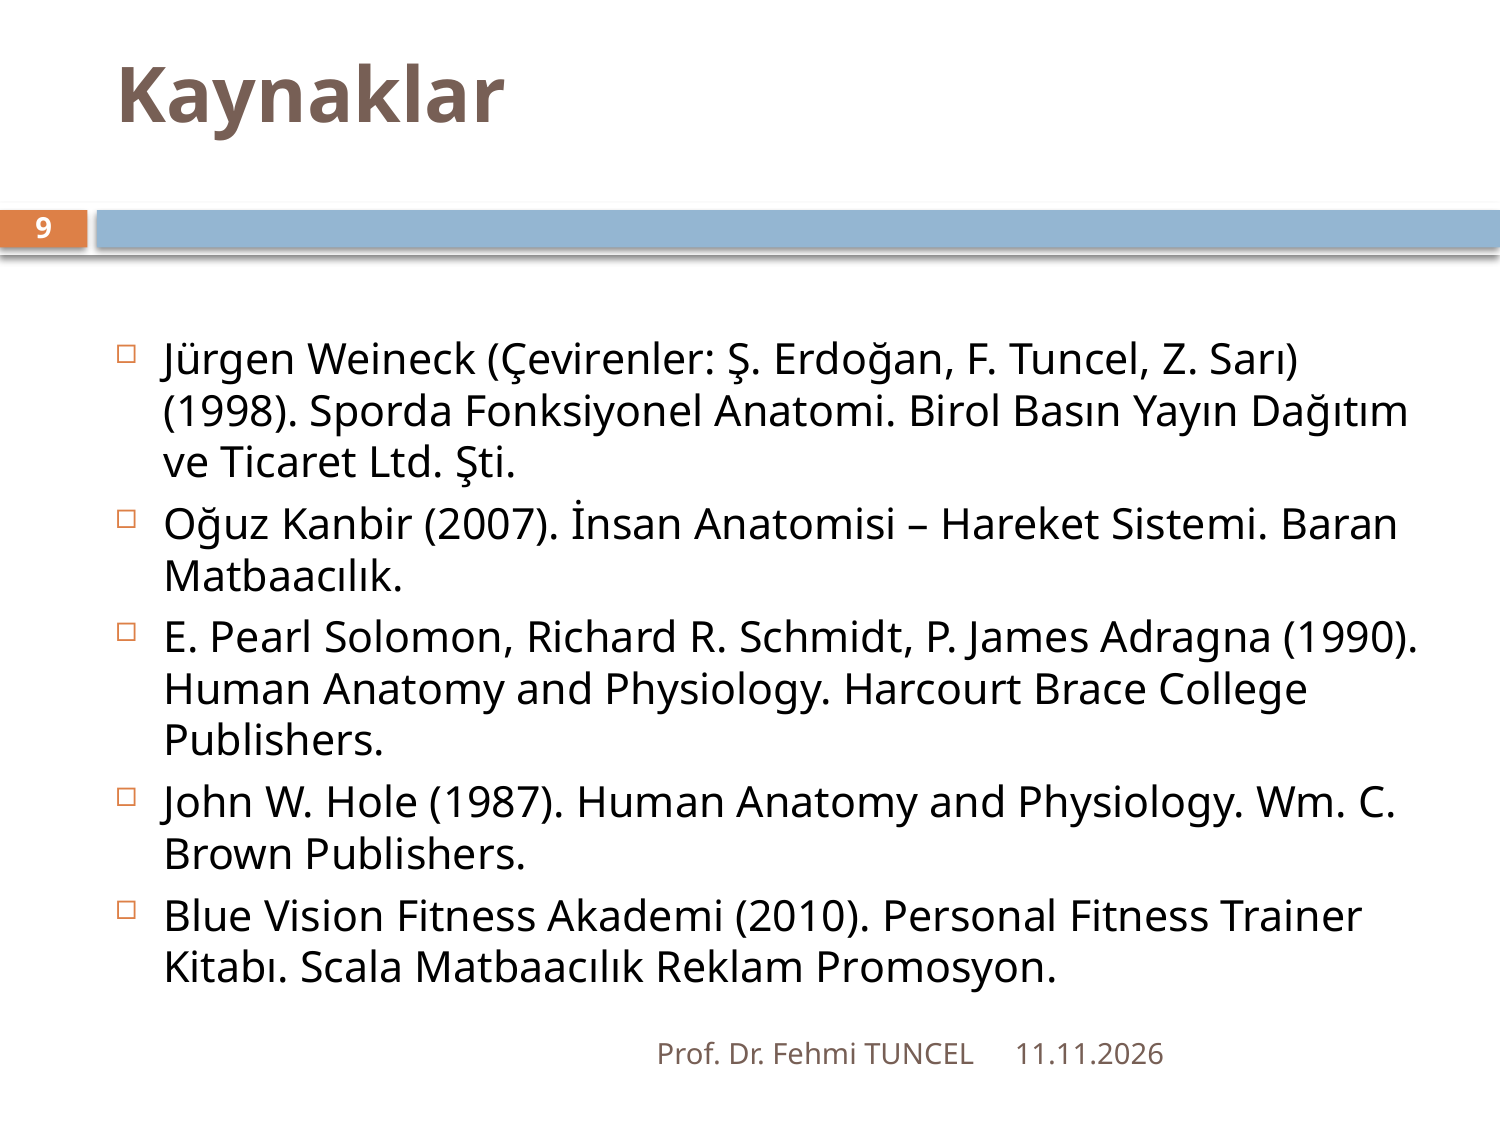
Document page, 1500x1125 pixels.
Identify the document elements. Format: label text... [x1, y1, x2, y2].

list Jürgen Weineck (Çevirenler: Ş. Erdoğan, F. Tuncel, Z. Sarı) (1998). Sporda Fonksiyonel Anatomi. Birol Basın Yayın Dağıtım ve Ticaret Ltd. Şti. Oğuz Kanbir (2007). İnsan Anatomisi – Hareket Sistemi. Baran Matbaacılık. E. Pearl Solomon, Richard R. Schmidt, P. James Adragna (1990). Human Anatomy and Physiology. Harcourt Brace College Publishers. John W. Hole (1987). Human Anatomy and Physiology. Wm. C. Brown Publishers. Blue Vision Fitness Akademi (2010). Personal Fitness Trainer Kitabı. Scala Matbaacılık Reklam Promosyon. [100, 262, 1438, 1000]
title Kaynaklar [100, 37, 1438, 238]
footer Prof. Dr. Fehmi TUNCEL [99, 1024, 990, 1085]
slide_number 9 [0, 208, 88, 249]
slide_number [999, 1025, 1438, 1085]
